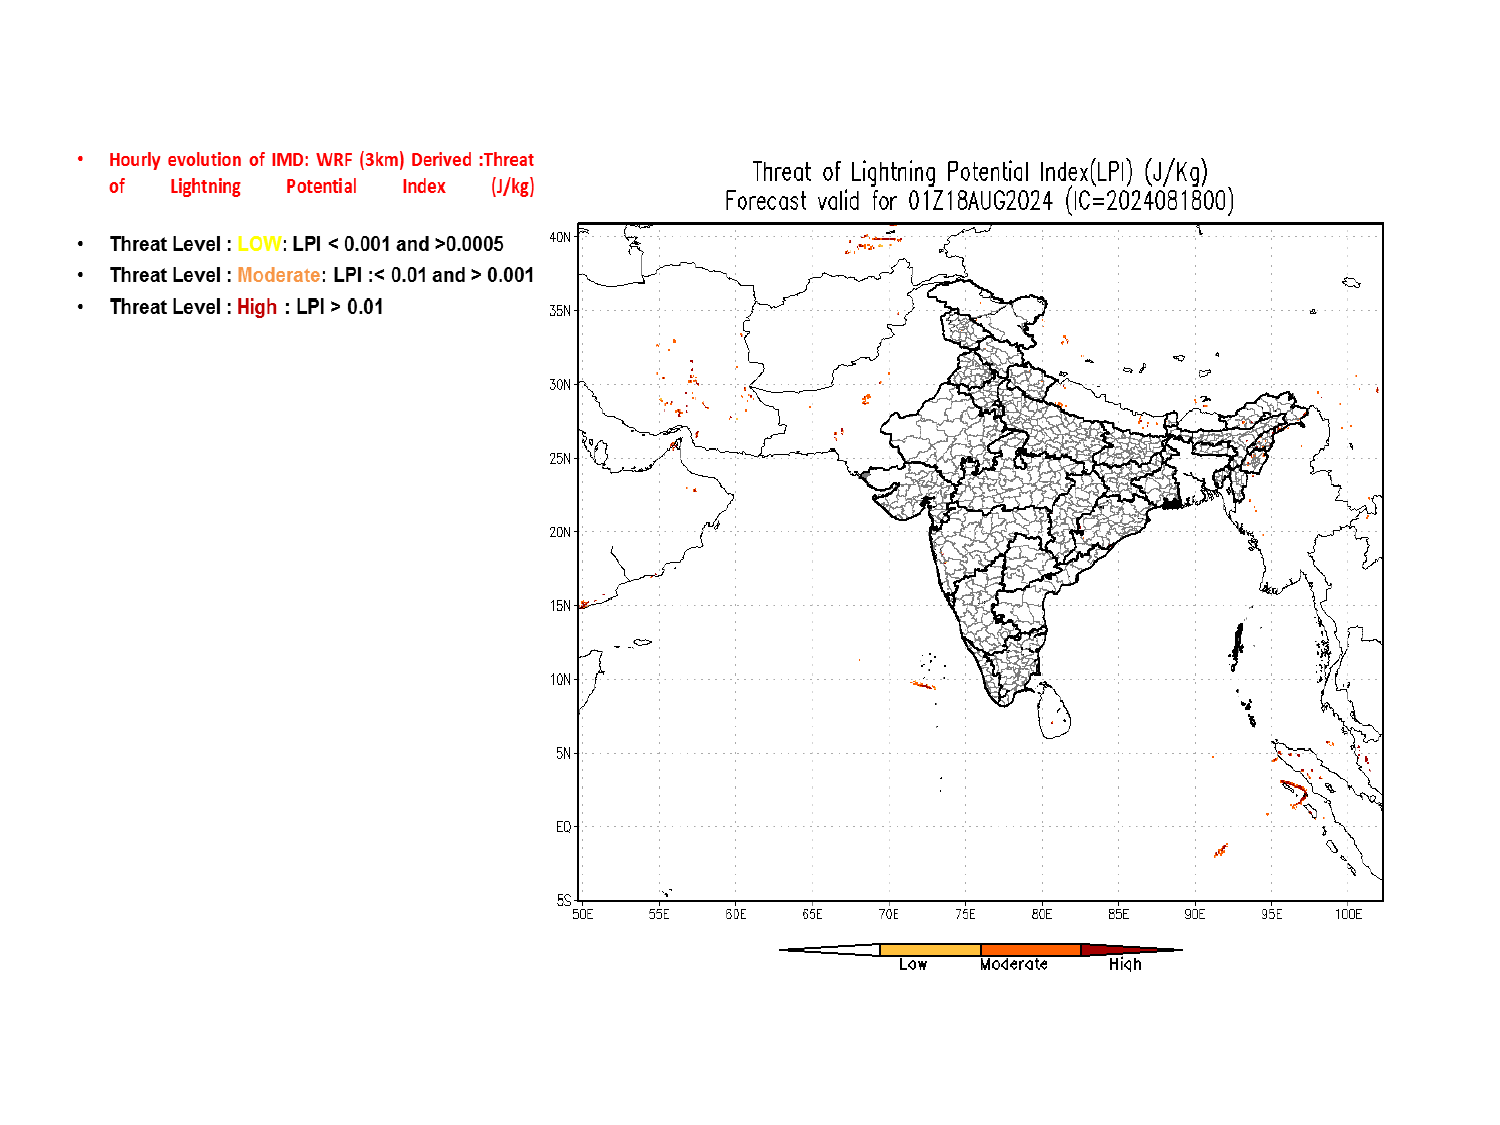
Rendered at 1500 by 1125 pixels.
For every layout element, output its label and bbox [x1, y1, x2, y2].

picture [74, 149, 1426, 976]
